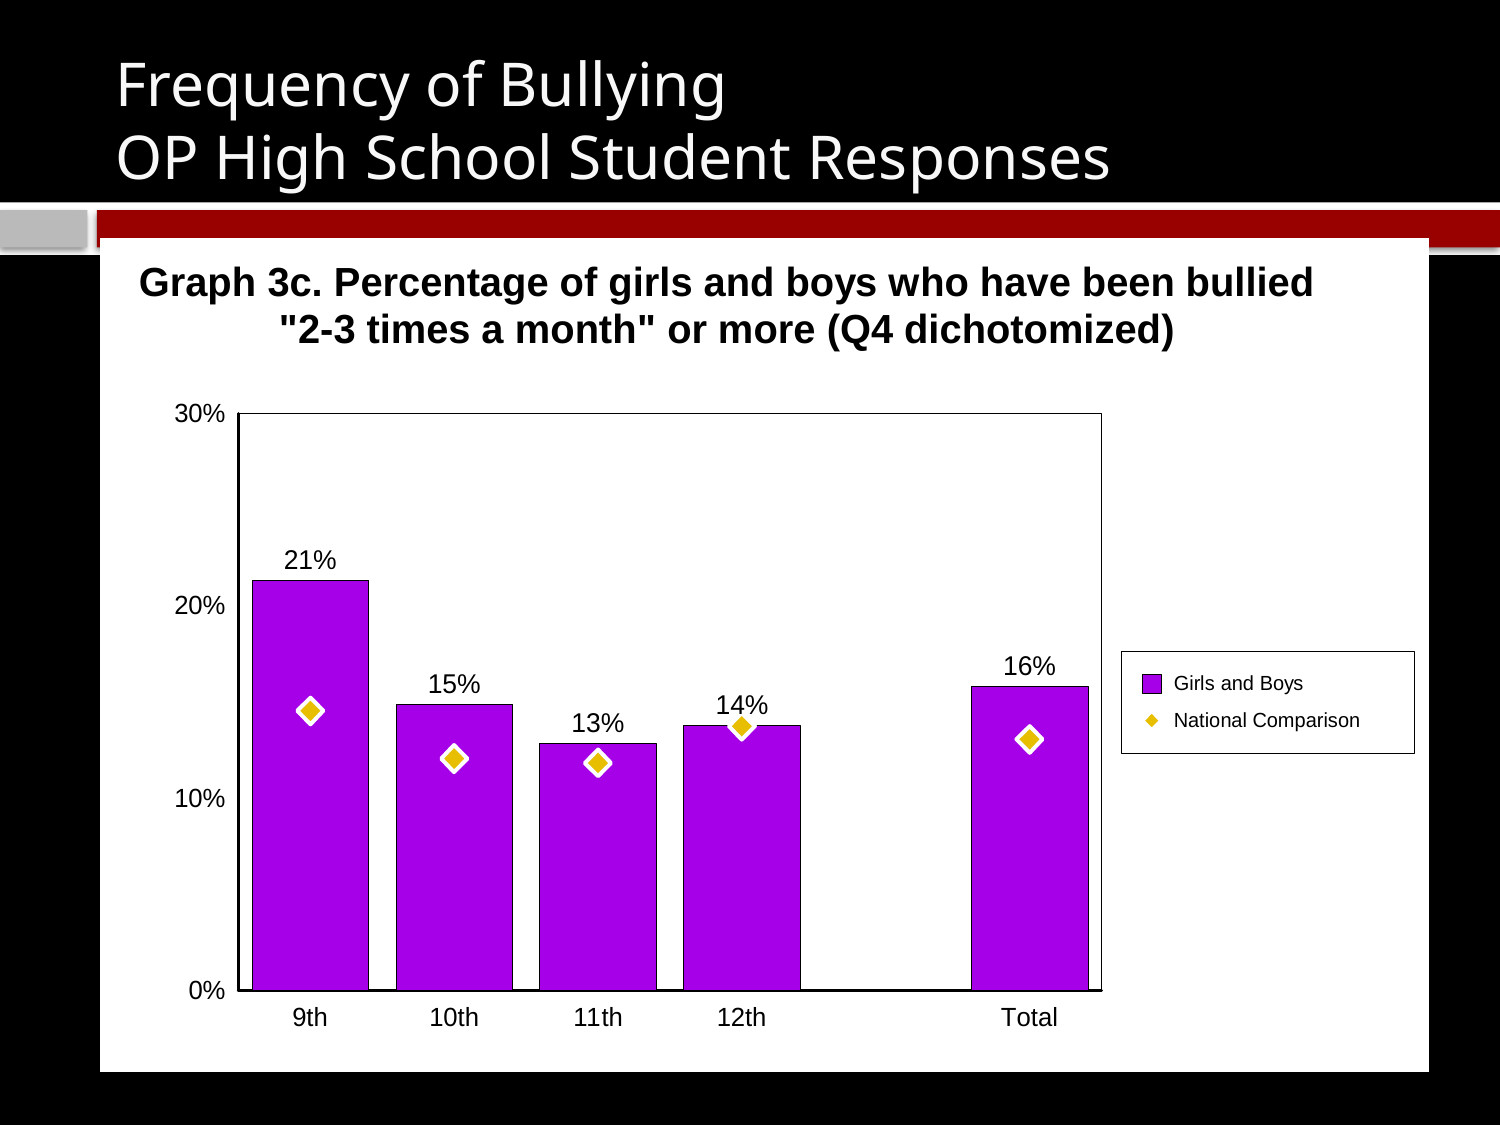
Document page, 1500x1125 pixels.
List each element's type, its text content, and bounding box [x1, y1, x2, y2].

title Frequency of Bullying OP High School Student Responses [100, 37, 1438, 200]
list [99, 237, 1433, 1076]
